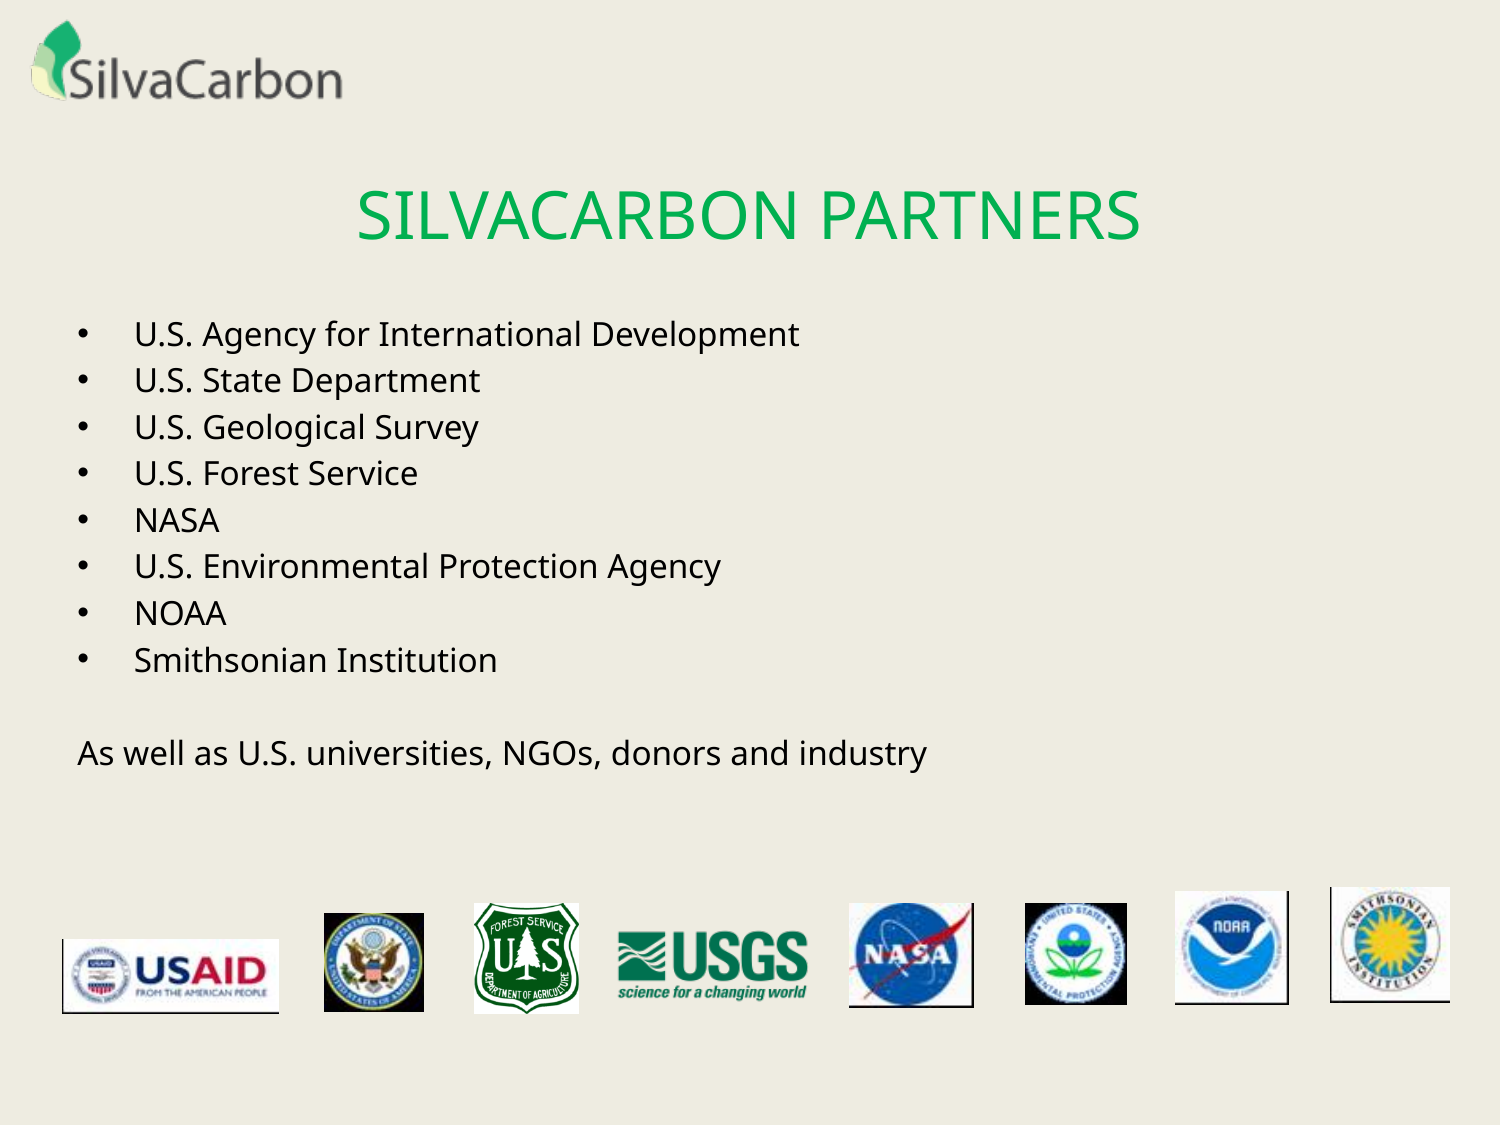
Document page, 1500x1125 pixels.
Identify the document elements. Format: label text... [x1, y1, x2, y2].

picture [612, 926, 813, 1007]
list U.S. Agency for International Development U.S. State Department U.S. Geological Survey U.S. Forest Service NASA U.S. Environmental Protection Agency NOAA Smithsonian Institution As well as U.S. universities, NGOs, donors and industry [62, 305, 1488, 1125]
picture [1174, 890, 1289, 1005]
title SILVACARBON PARTNERS [12, 149, 1488, 275]
picture [62, 939, 279, 1014]
picture [324, 912, 424, 1012]
picture [474, 903, 580, 1014]
picture [1329, 887, 1451, 1003]
picture [1024, 903, 1127, 1006]
picture [849, 903, 974, 1008]
picture [24, 12, 347, 104]
